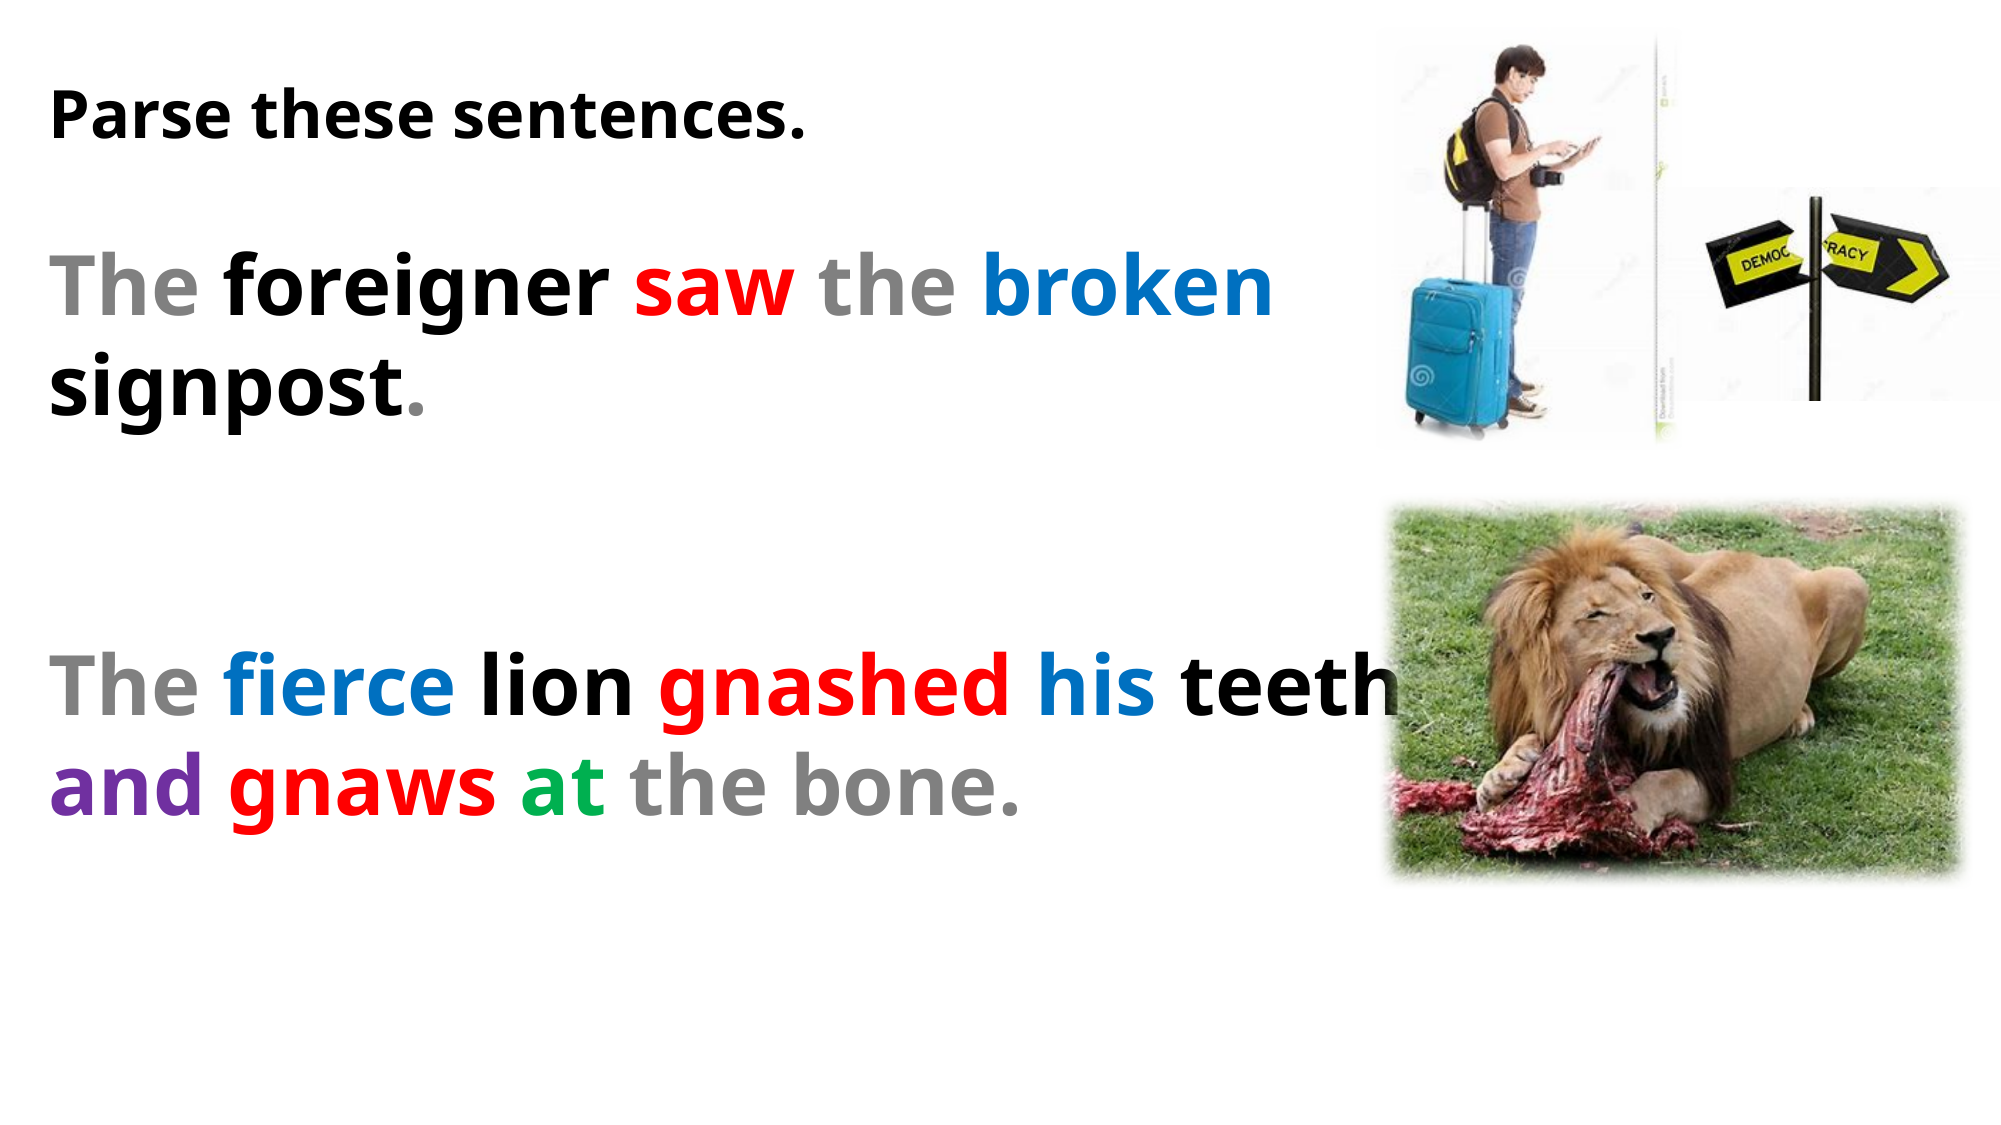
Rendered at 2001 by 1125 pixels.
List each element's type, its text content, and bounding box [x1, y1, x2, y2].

picture [1376, 27, 2000, 450]
picture [1376, 493, 1974, 890]
text_box Parse these sentences. The foreigner saw the broken signpost. The fierce lion gnashed his teeth and gnaws at the bone. [33, 64, 1499, 840]
